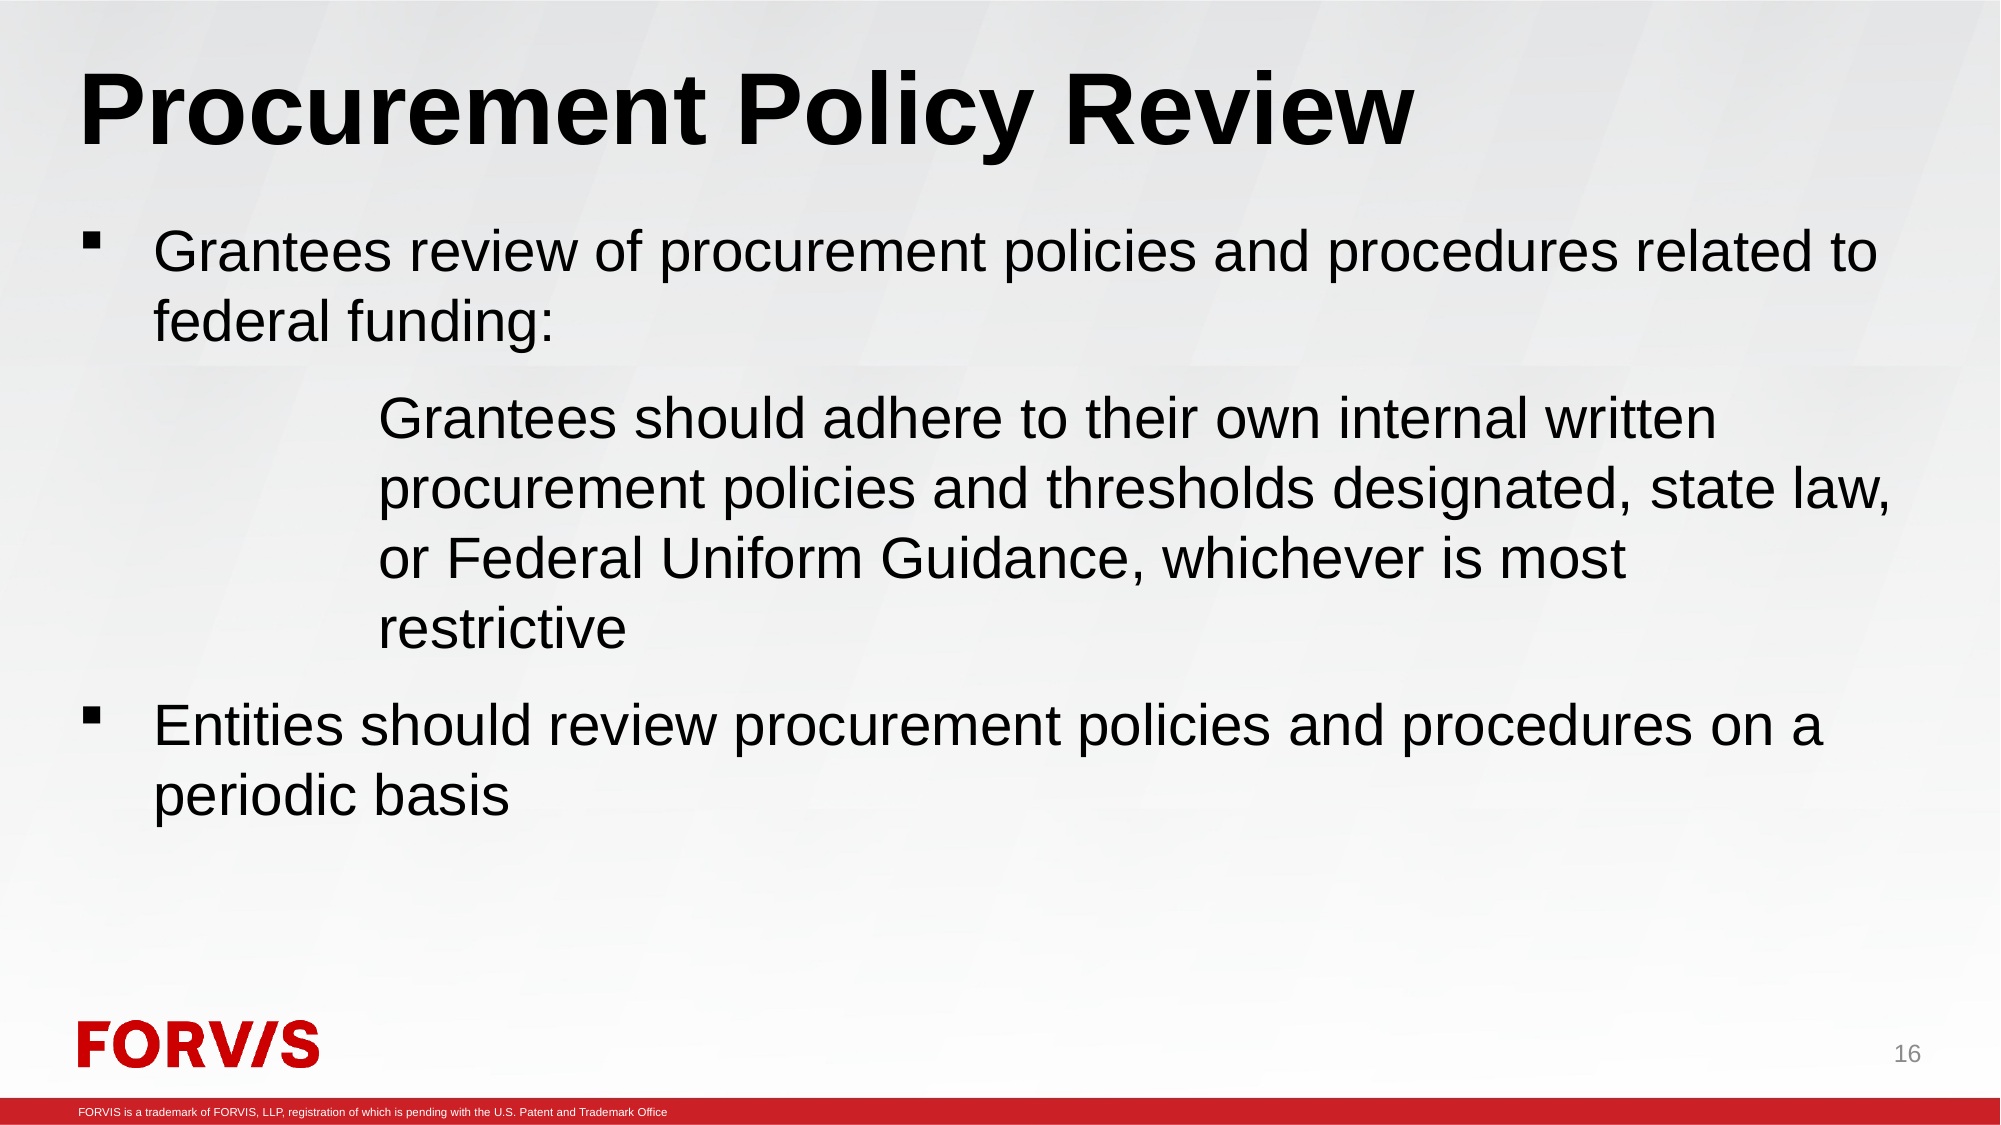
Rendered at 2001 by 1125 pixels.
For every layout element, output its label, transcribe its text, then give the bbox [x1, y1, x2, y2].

slide_number 16 [1471, 1046, 1922, 1068]
picture [0, 0, 2000, 1125]
list Grantees review of procurement policies and procedures related to federal funding: Grantees should adhere to their own internal written procurement policies and thresholds designated, state law, or Federal Uniform Guidance, whichever is most restrictive Entities should review procurement policies and procedures on a periodic basis [78, 205, 1922, 897]
title Procurement Policy Review [78, 60, 1922, 163]
